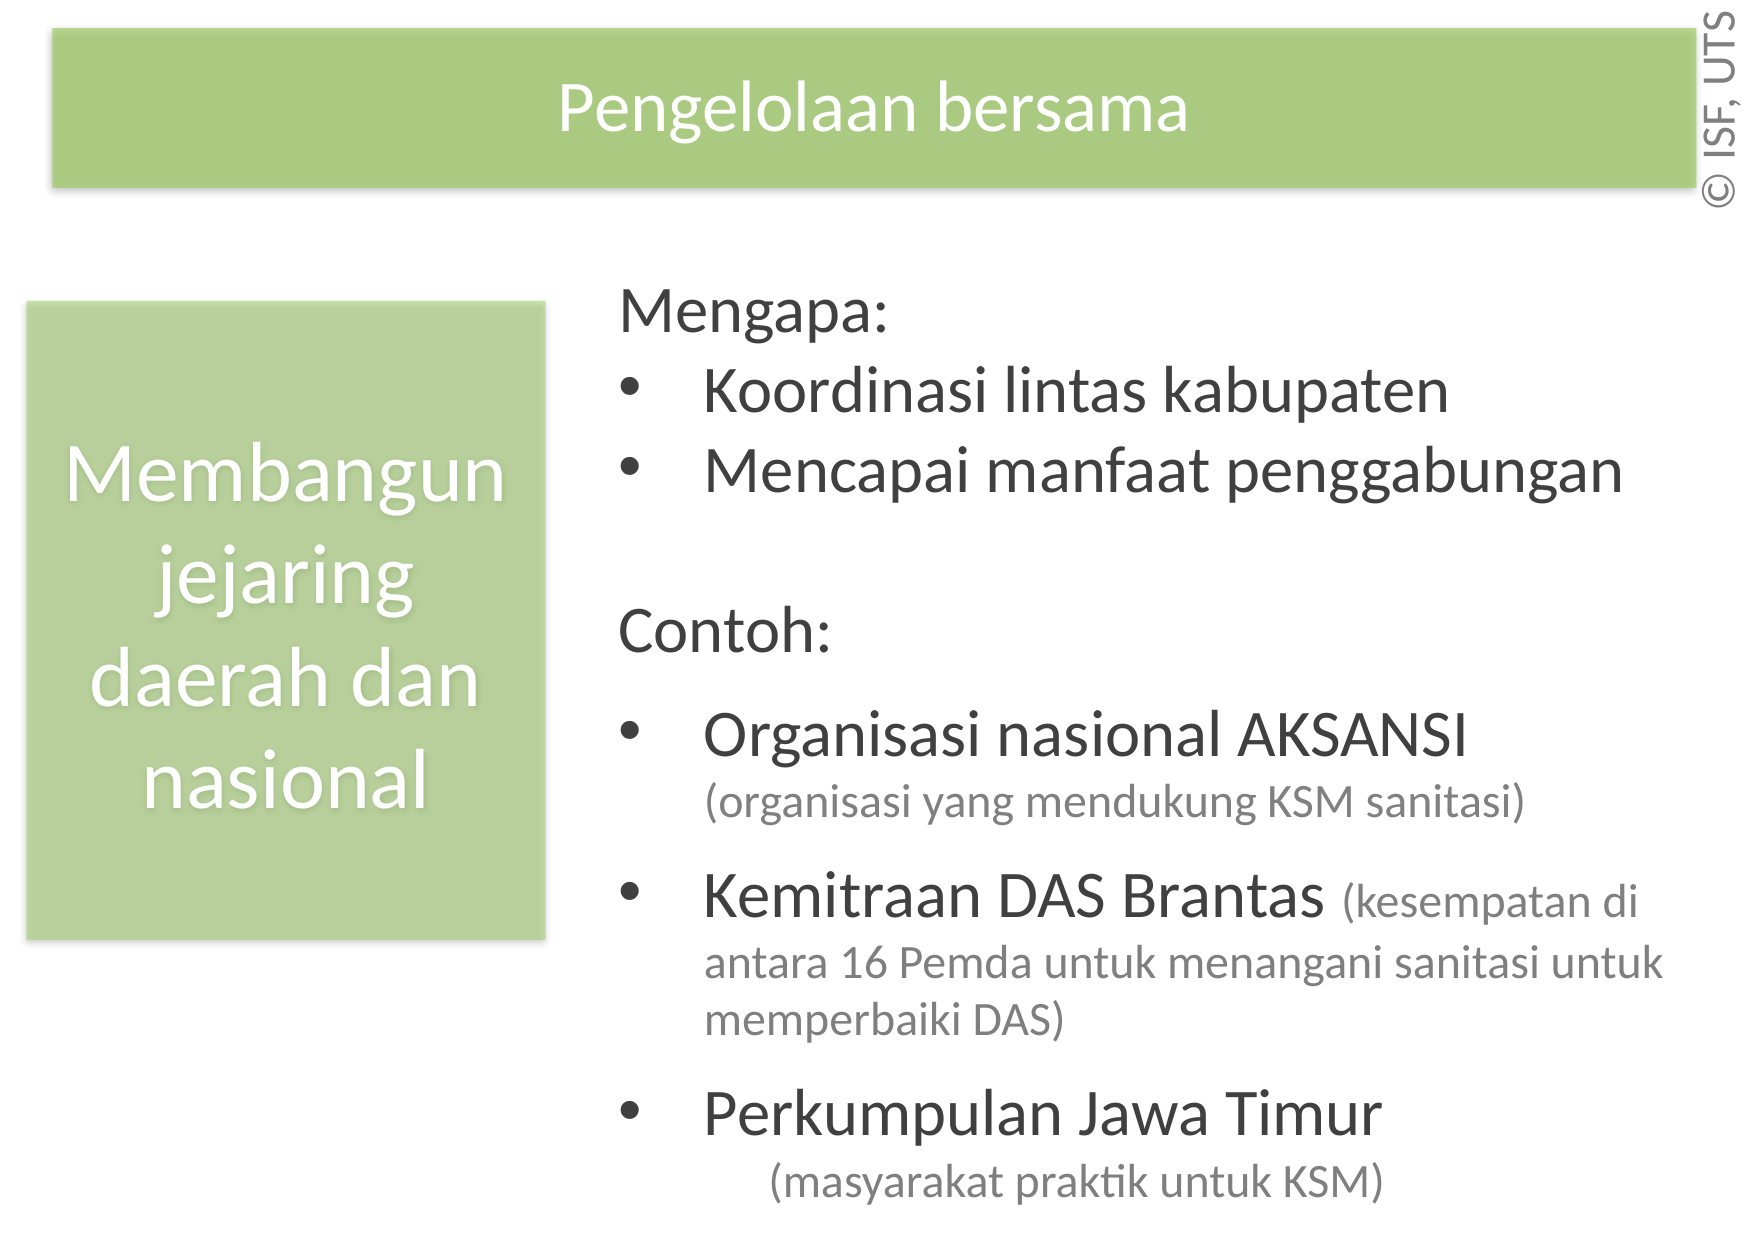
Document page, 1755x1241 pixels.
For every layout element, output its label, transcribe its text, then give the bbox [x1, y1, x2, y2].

text_box Membangun jejaring daerah dan nasional [26, 300, 546, 941]
text_box Pengelolaan bersama [52, 28, 1697, 188]
text_box Mengapa: Koordinasi lintas kabupaten Mencapai manfaat penggabungan Contoh: Organisasi nasional AKSANSI (organisasi yang mendukung KSM sanitasi) Kemitraan DAS Brantas (kesempatan di antara 16 Pemda untuk menangani sanitasi untuk memperbaiki DAS) Perkumpulan Jawa Timur (masyarakat praktik untuk KSM) [601, 257, 1697, 1216]
